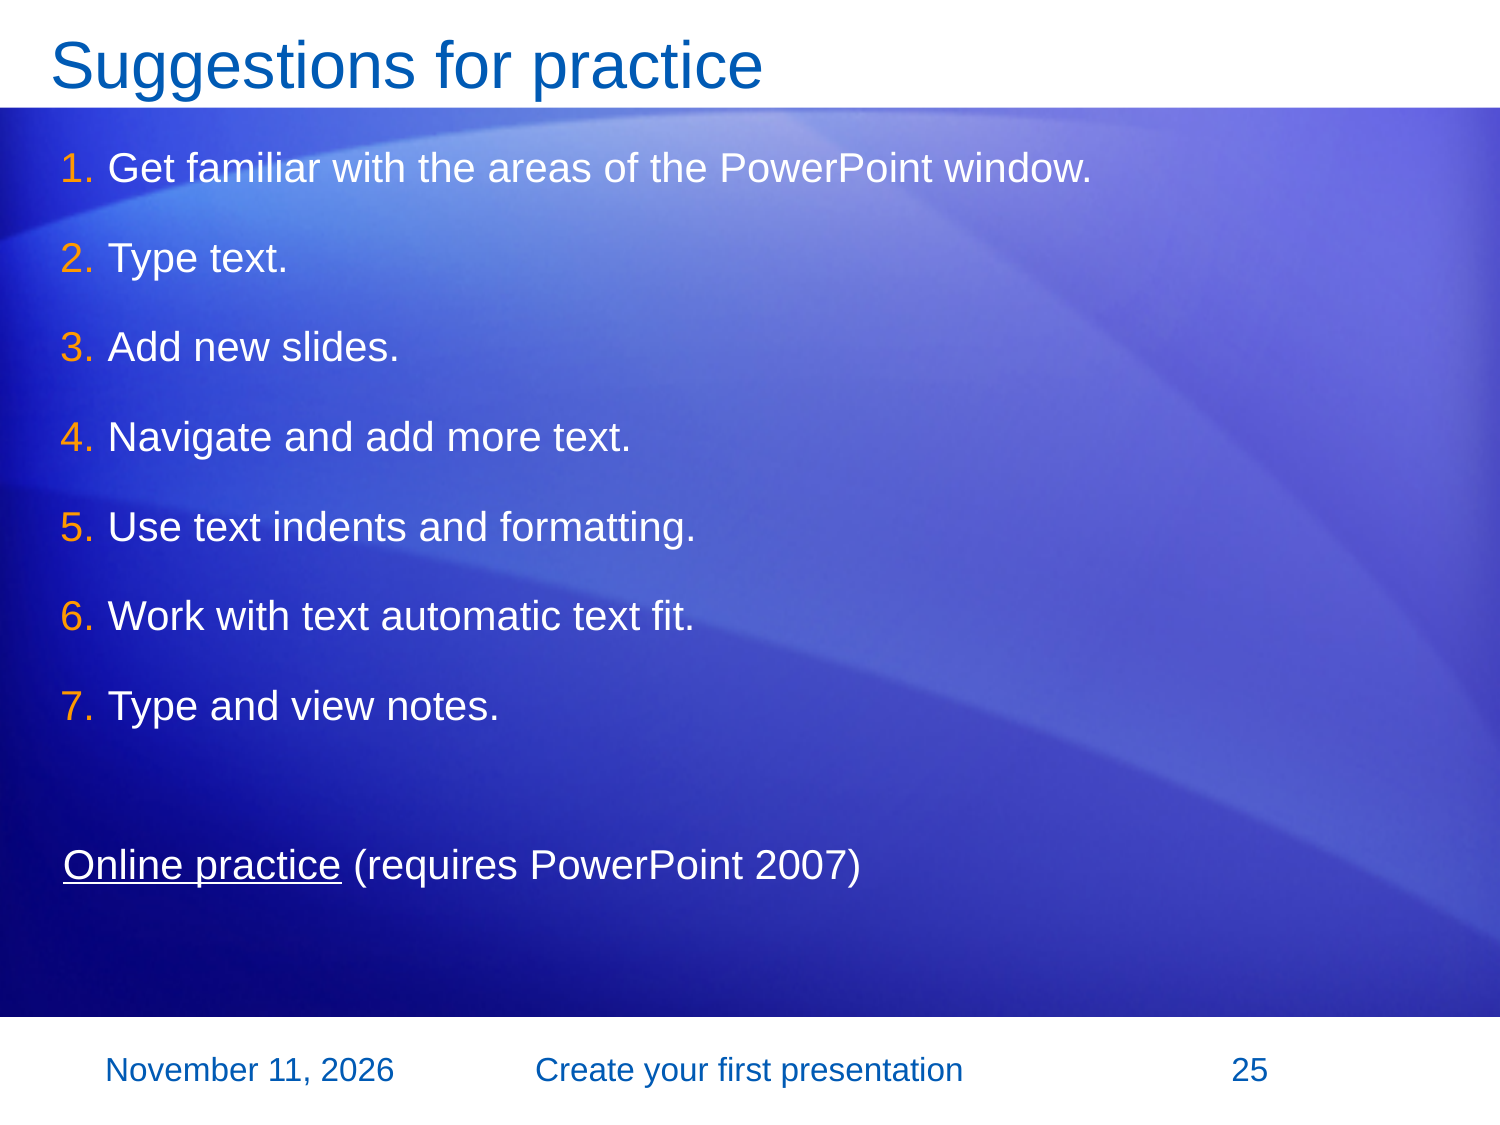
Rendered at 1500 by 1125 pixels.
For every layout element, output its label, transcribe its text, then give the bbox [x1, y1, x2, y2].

slide_number 25 [1074, 1016, 1426, 1096]
list Get familiar with the areas of the PowerPoint window. Type text. Add new slides. Navigate and add more text. Use text indents and formatting. Work with text automatic text fit. Type and view notes. [45, 133, 1456, 811]
title Suggestions for practice [34, 11, 1386, 113]
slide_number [74, 1016, 426, 1096]
footer Create your first presentation [445, 1016, 1055, 1096]
text_box Online practice (requires PowerPoint 2007) [48, 830, 1432, 955]
picture [0, 108, 1500, 1017]
